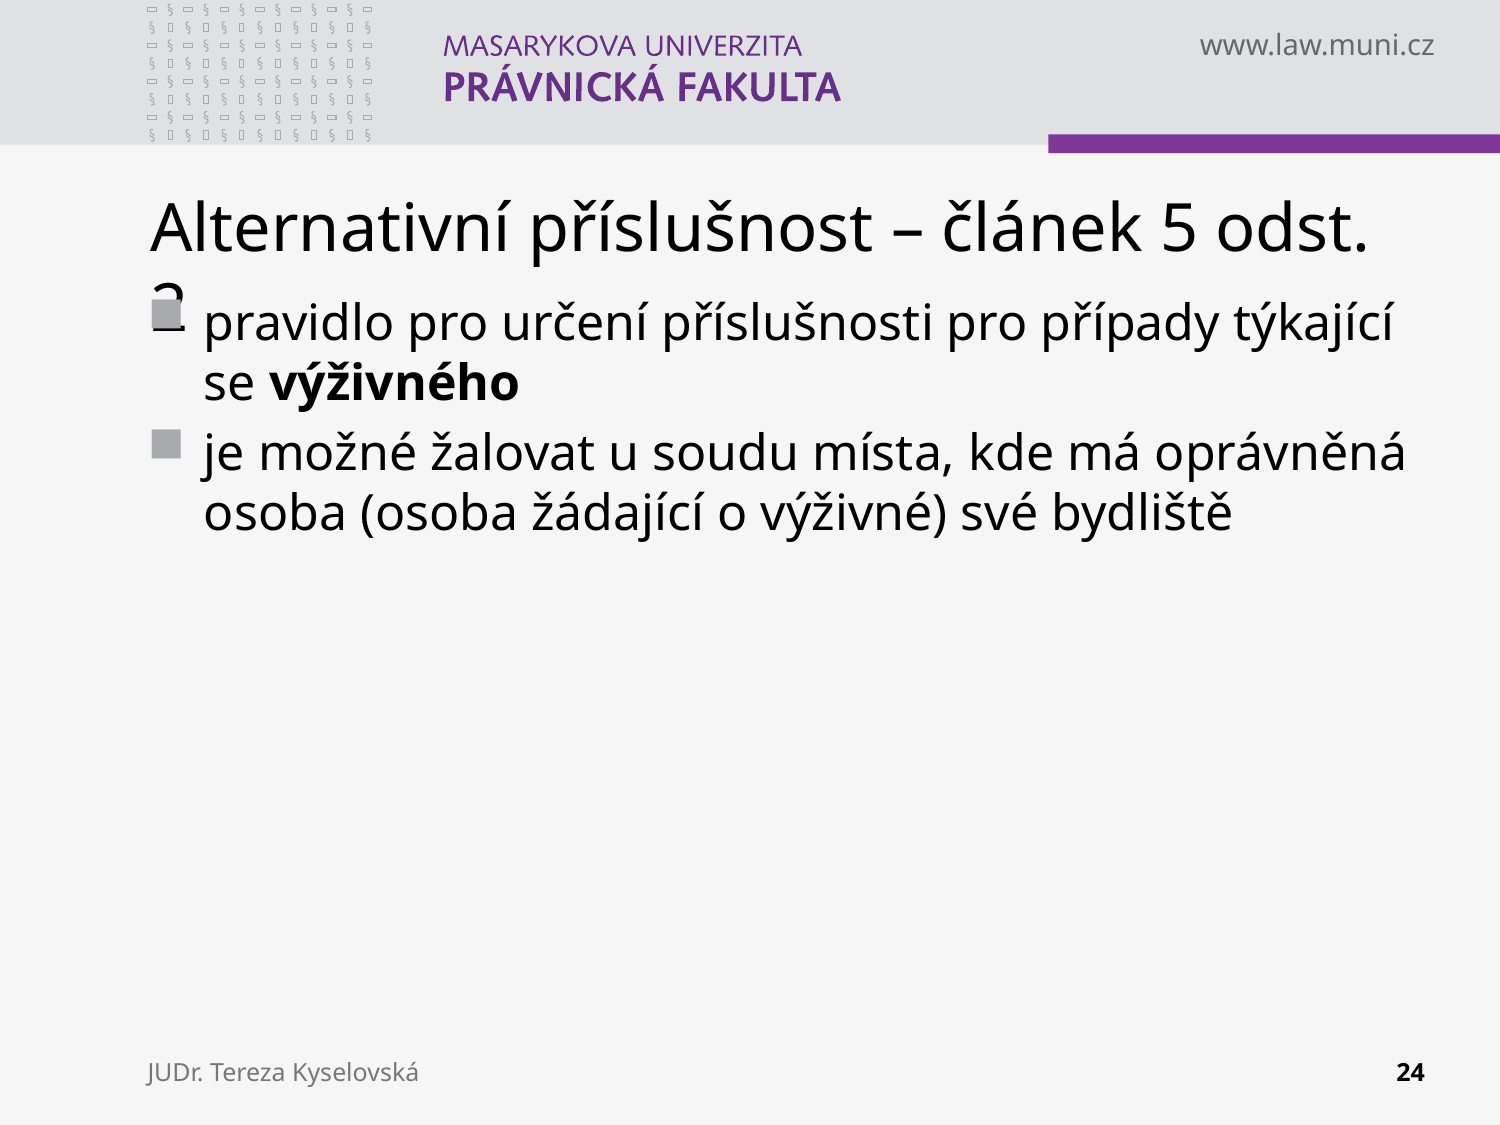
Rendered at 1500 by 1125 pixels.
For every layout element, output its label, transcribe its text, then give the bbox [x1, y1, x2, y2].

list pravidlo pro určení příslušnosti pro případy týkající se výživného je možné žalovat u soudu místa, kde má oprávněná osoba (osoba žádající o výživné) své bydliště [147, 290, 1423, 1006]
title Alternativní příslušnost – článek 5 odst. 2 [150, 184, 1425, 268]
slide_number 24 [1316, 1056, 1425, 1100]
footer JUDr. Tereza Kyselovská [147, 1056, 1269, 1100]
